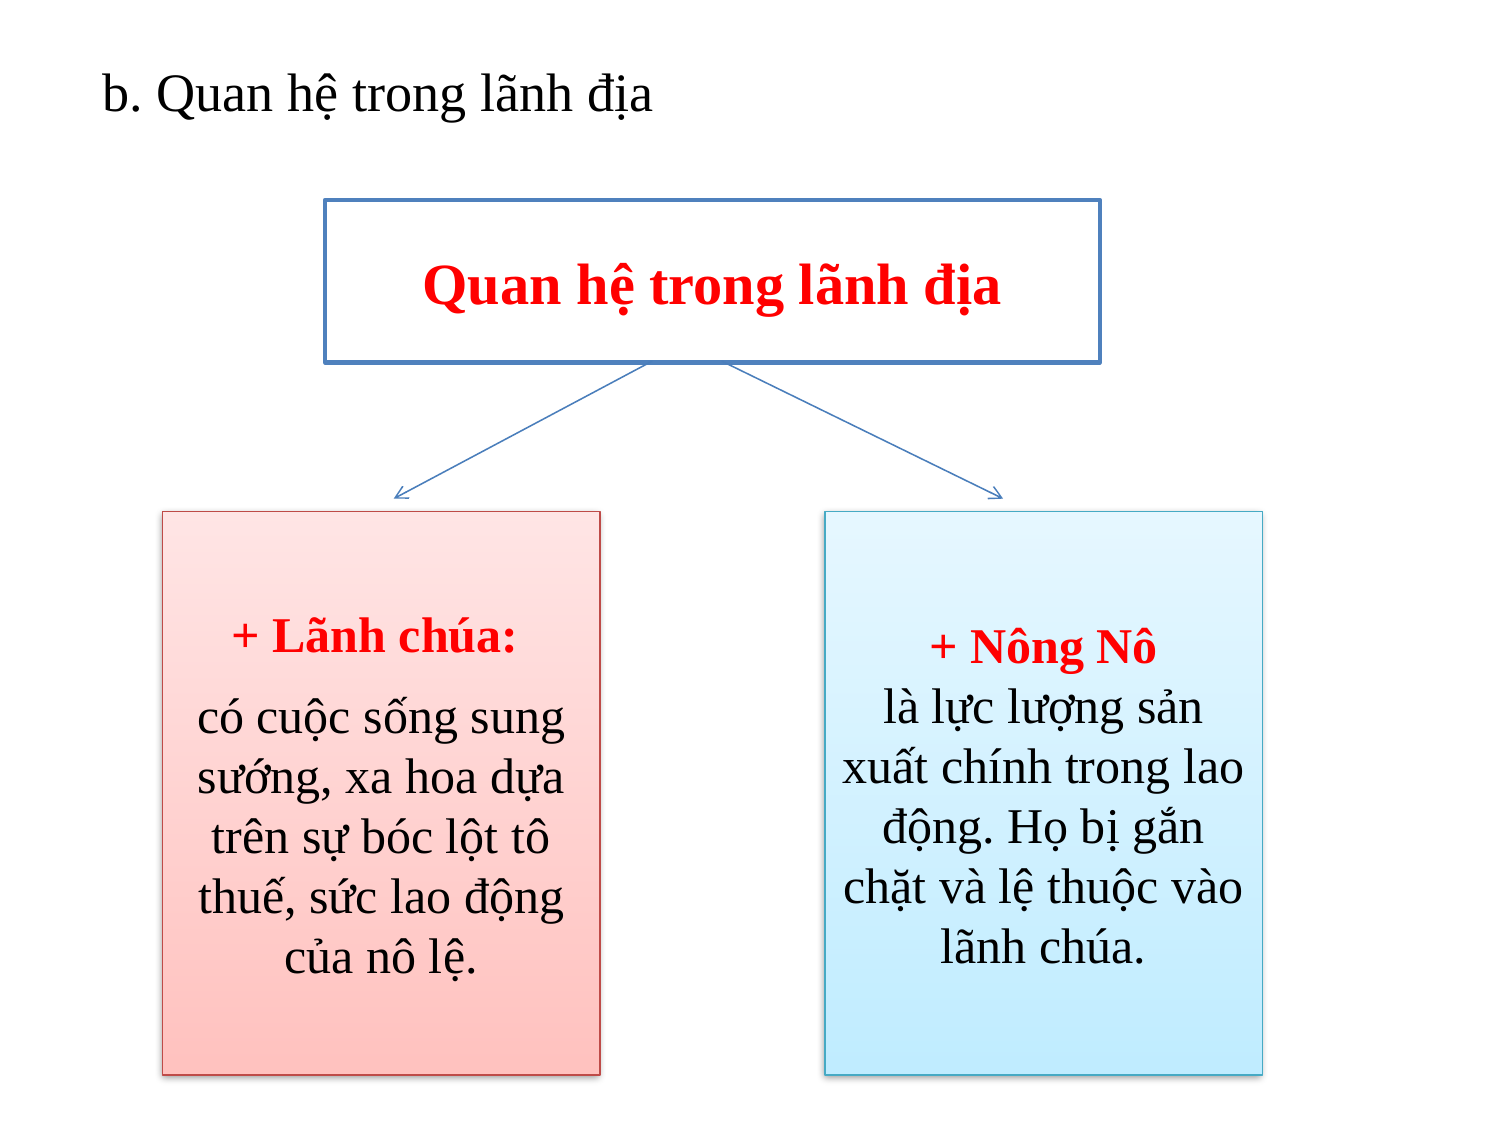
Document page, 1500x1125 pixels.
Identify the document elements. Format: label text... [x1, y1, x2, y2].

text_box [393, 360, 653, 499]
text_box + Nông Nô là lực lượng sản xuất chính trong lao động. Họ bị gắn chặt và lệ thuộc vào lãnh chúa. [824, 511, 1263, 1076]
text_box b. Quan hệ trong lãnh địa [87, 49, 800, 130]
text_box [721, 360, 1004, 499]
text_box + Lãnh chúa: có cuộc sống sung sướng, xa hoa dựa trên sự bóc lột tô thuế, sức lao động của nô lệ. [162, 511, 601, 1076]
text_box Quan hệ trong lãnh địa [323, 198, 1102, 365]
